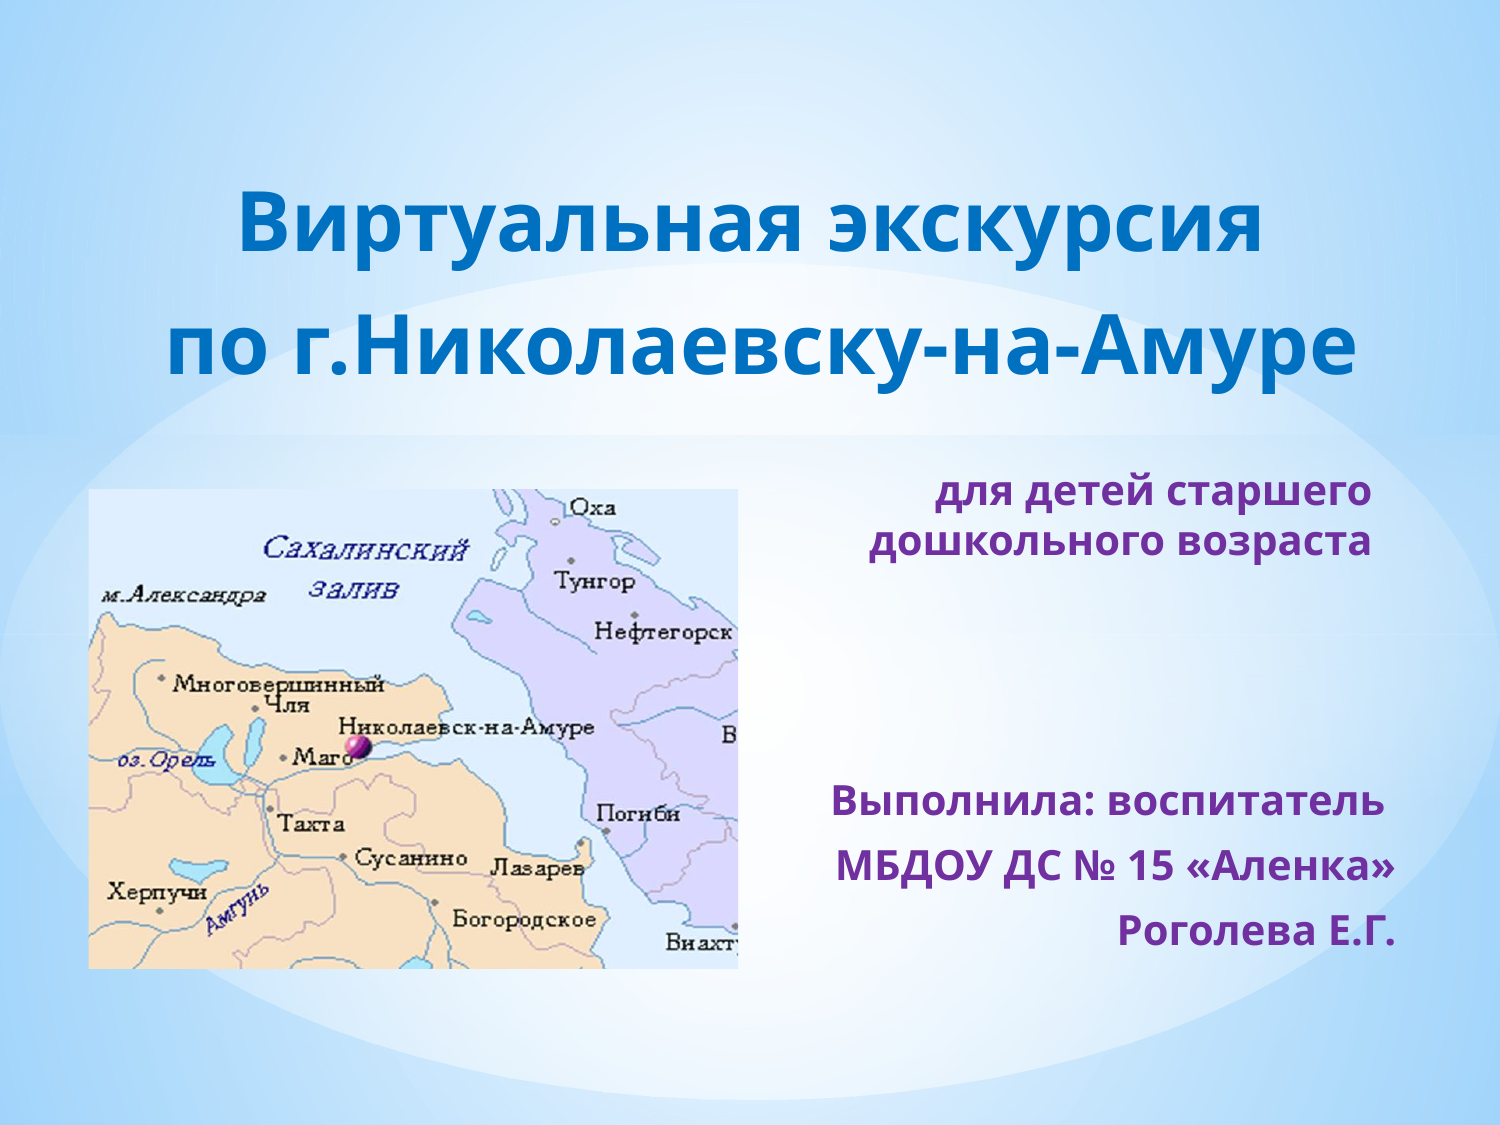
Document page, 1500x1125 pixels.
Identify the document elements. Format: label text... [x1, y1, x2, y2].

picture [88, 489, 739, 969]
subtitle Виртуальная экскурсия по г.Николаевску-на-Амуре [112, 160, 1412, 421]
text_box Выполнила: воспитатель МБДОУ ДС № 15 «Аленка» Роголева Е.Г. [572, 766, 1412, 1003]
text_box для детей старшего дошкольного возраста [714, 456, 1388, 634]
